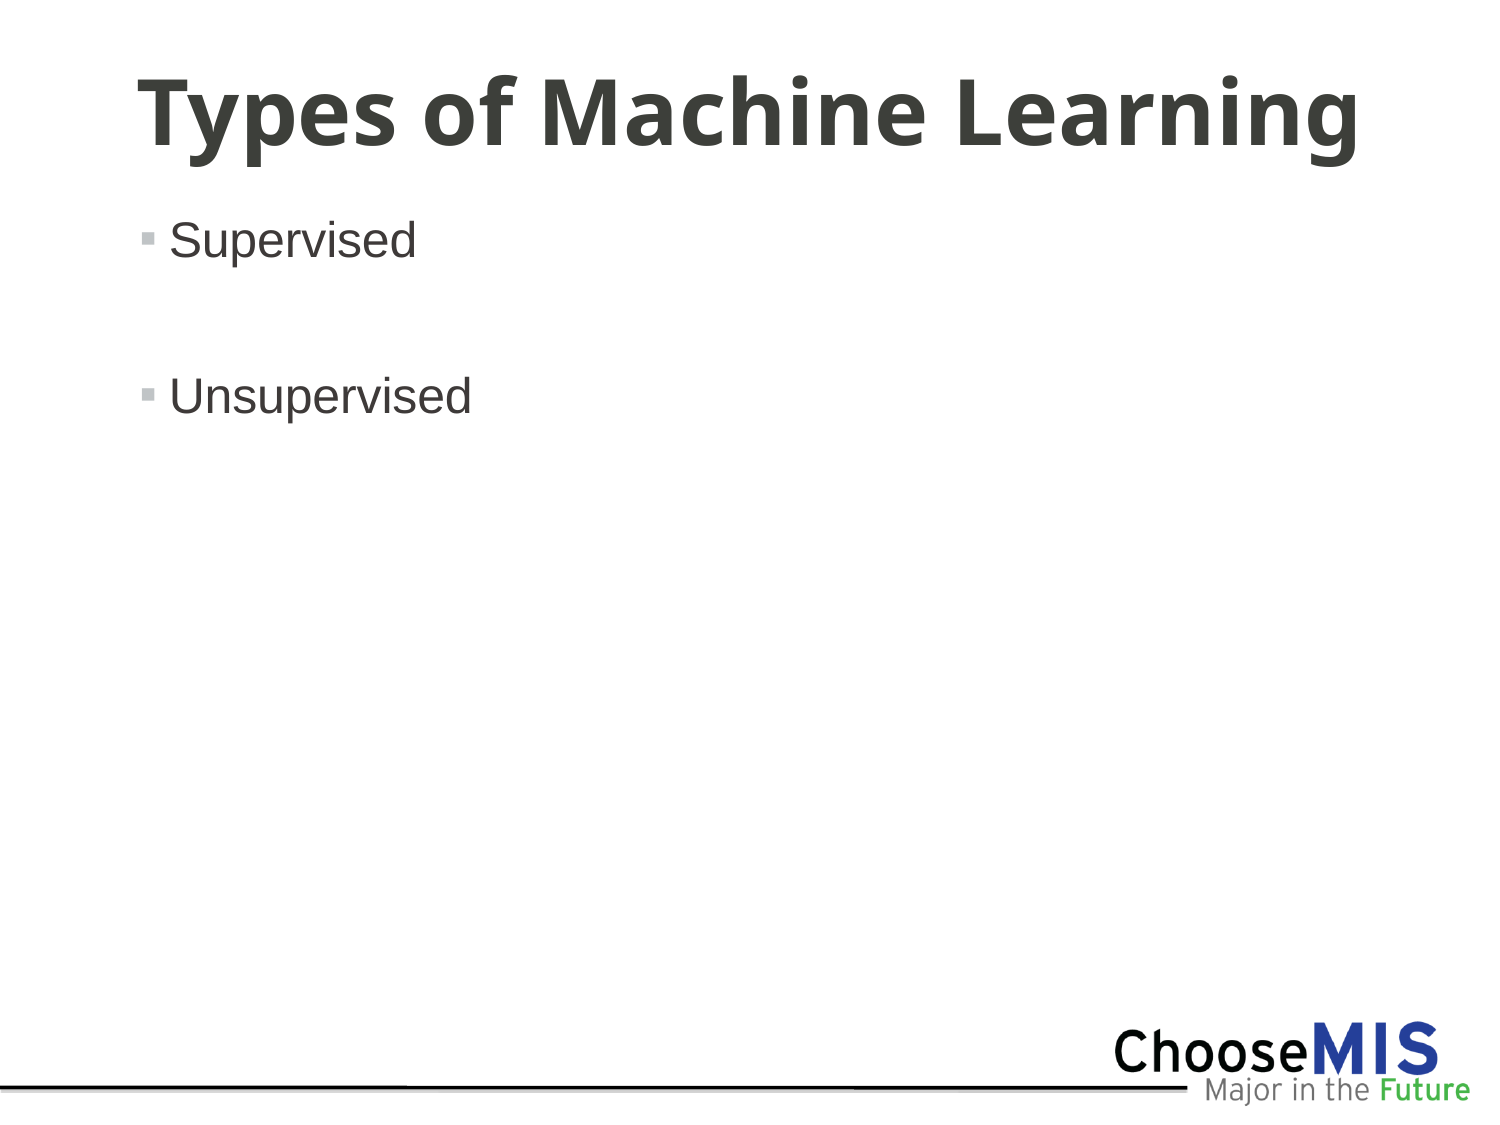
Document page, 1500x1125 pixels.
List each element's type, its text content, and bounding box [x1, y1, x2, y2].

title Types of Machine Learning [74, 37, 1426, 181]
picture [1112, 1012, 1472, 1107]
list Supervised Unsupervised [74, 199, 1426, 1006]
